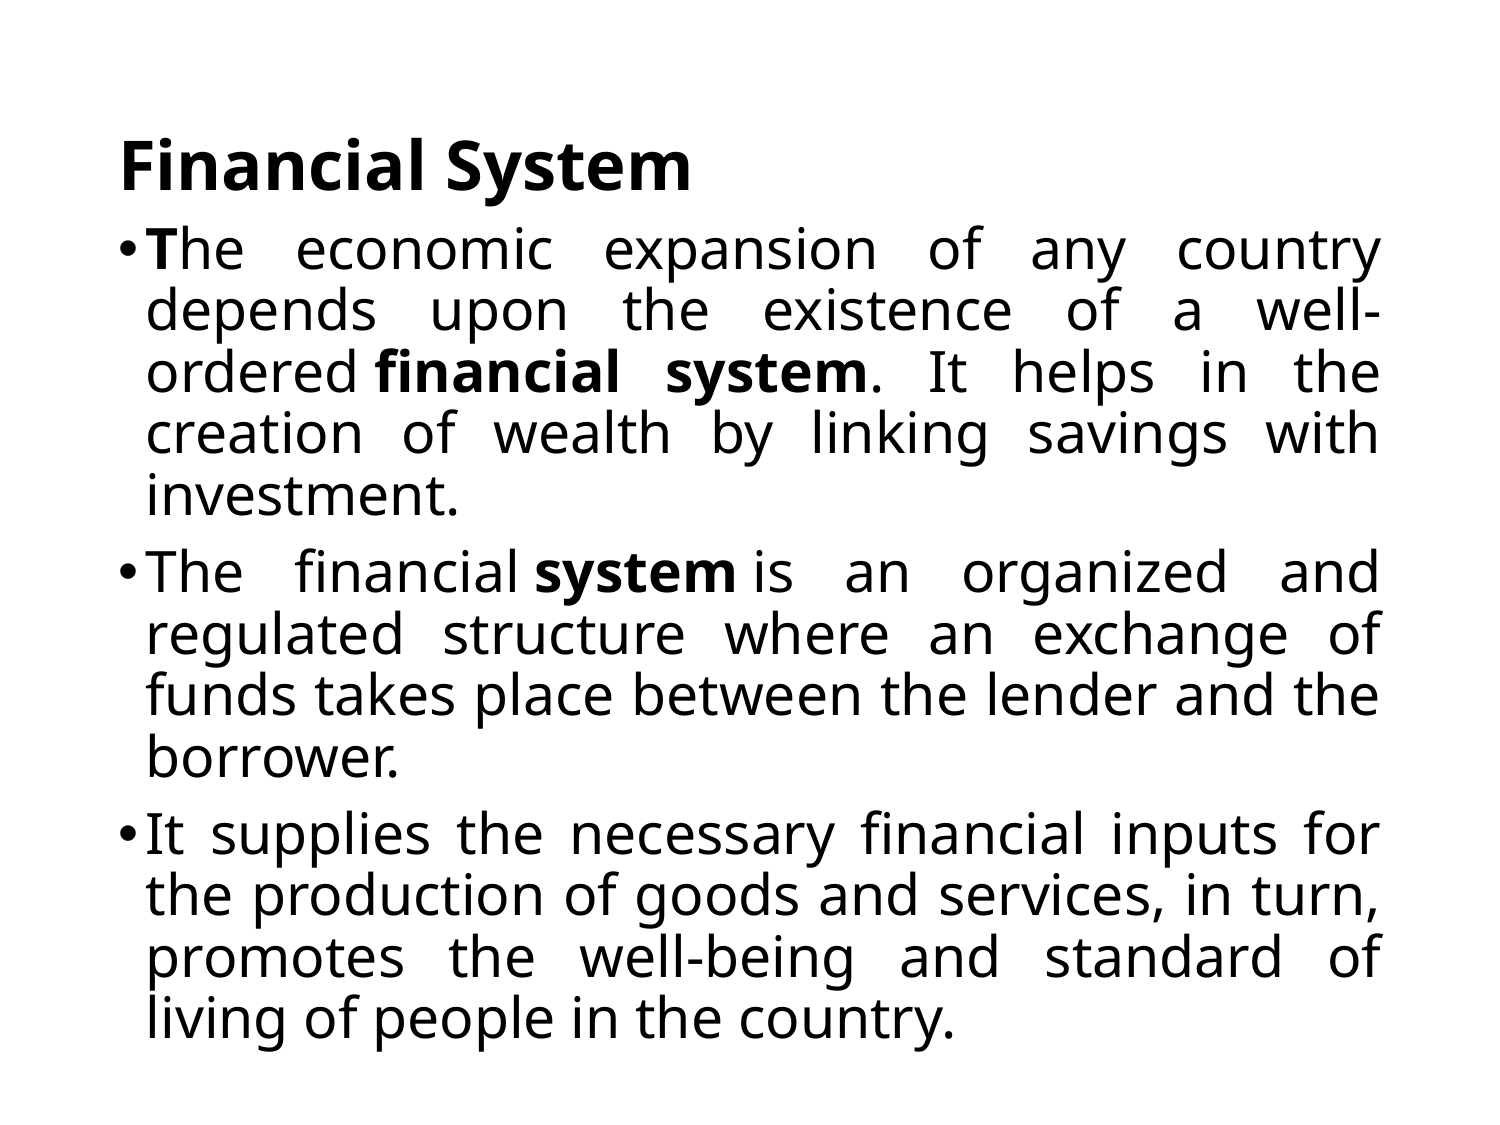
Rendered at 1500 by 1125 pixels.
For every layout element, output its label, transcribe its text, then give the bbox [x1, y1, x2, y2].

list The economic expansion of any country depends upon the existence of a well-ordered financial system. It helps in the creation of wealth by linking savings with investment. The financial system is an organized and regulated structure where an exchange of funds takes place between the lender and the borrower. It supplies the necessary financial inputs for the production of goods and services, in turn, promotes the well-being and standard of living of people in the country. [103, 212, 1397, 1066]
title Financial System [103, 59, 1397, 212]
